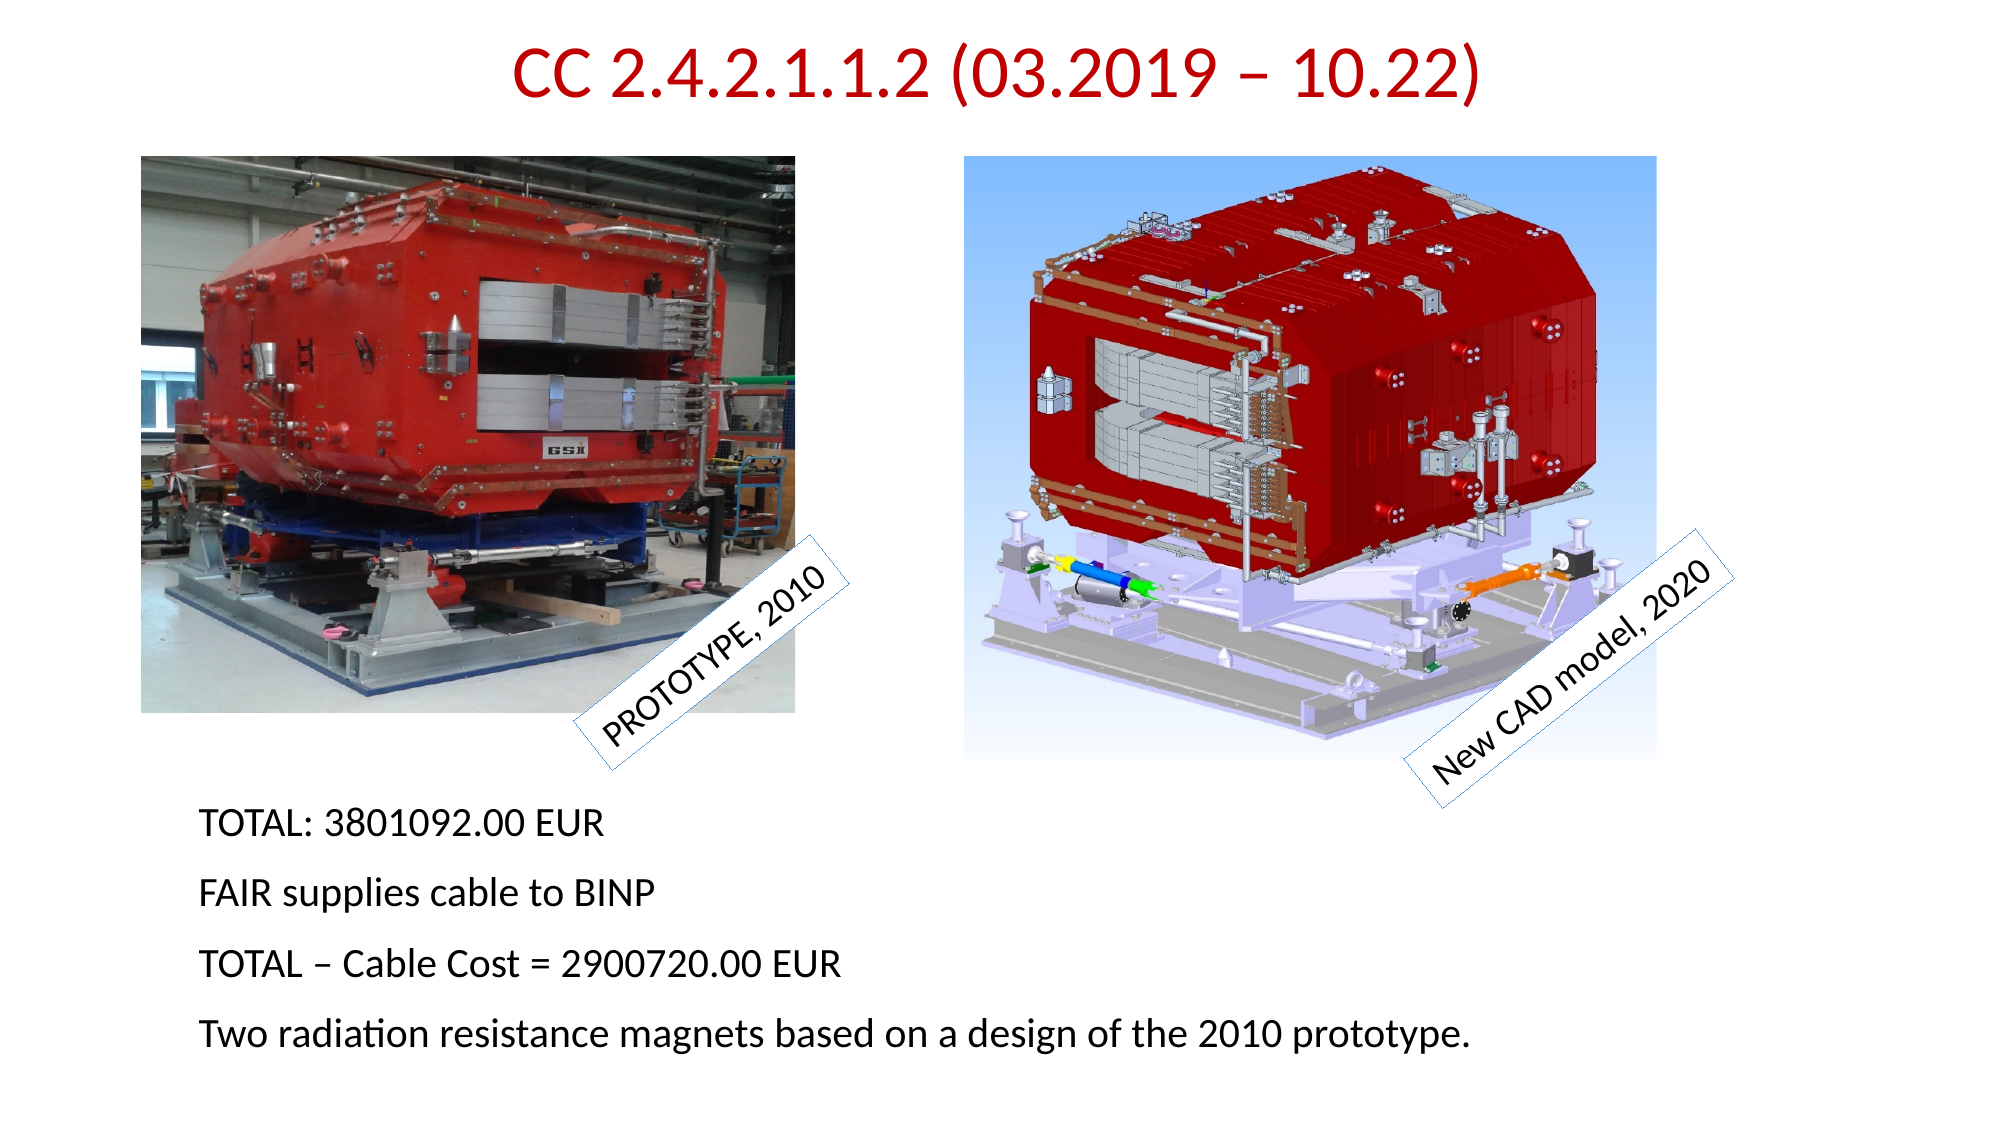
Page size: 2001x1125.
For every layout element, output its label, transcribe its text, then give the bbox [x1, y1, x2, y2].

text_box PROTOTYPE, 2010 [796, 534, 850, 626]
text_box CC 2.4.2.1.1.2 (03.2019 – 10.22) [497, 15, 1517, 121]
picture [141, 156, 796, 713]
text_box PROTOTYPE, 2010 [573, 713, 685, 771]
picture [963, 156, 1657, 760]
text_box New CAD model, 2020 [1404, 760, 1504, 809]
text_box TOTAL: 3801092.00 EUR FAIR supplies cable to BINP TOTAL – Cable Cost = 2900720.00 EUR Two radiation resistance magnets based on a design of the 2010 prototype. [183, 784, 1673, 1063]
text_box New CAD model, 2020 [1657, 528, 1735, 640]
